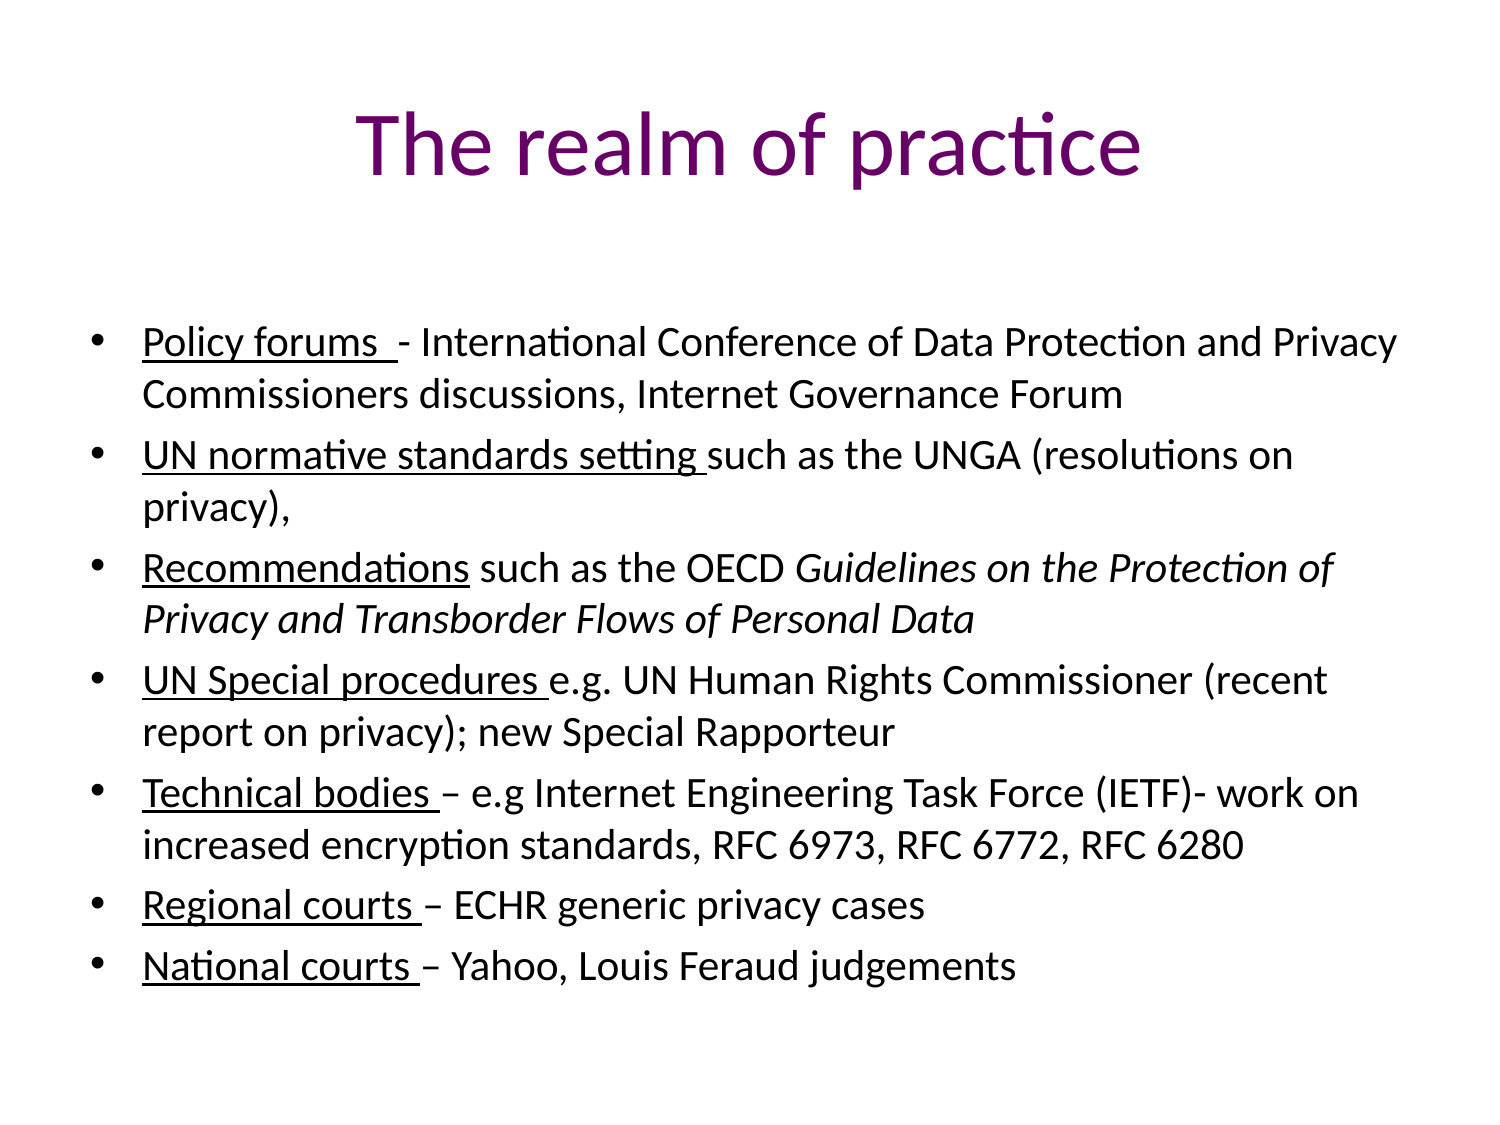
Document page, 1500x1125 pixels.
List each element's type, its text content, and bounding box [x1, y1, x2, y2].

title The realm of practice [75, 45, 1425, 233]
list Policy forums - International Conference of Data Protection and Privacy Commissioners discussions, Internet Governance Forum UN normative standards setting such as the UNGA (resolutions on privacy), Recommendations such as the OECD Guidelines on the Protection of Privacy and Transborder Flows of Personal Data UN Special procedures e.g. UN Human Rights Commissioner (recent report on privacy); new Special Rapporteur Technical bodies – e.g Internet Engineering Task Force (IETF)- work on increased encryption standards, RFC 6973, RFC 6772, RFC 6280 Regional courts – ECHR generic privacy cases National courts – Yahoo, Louis Feraud judgements [75, 306, 1425, 1005]
